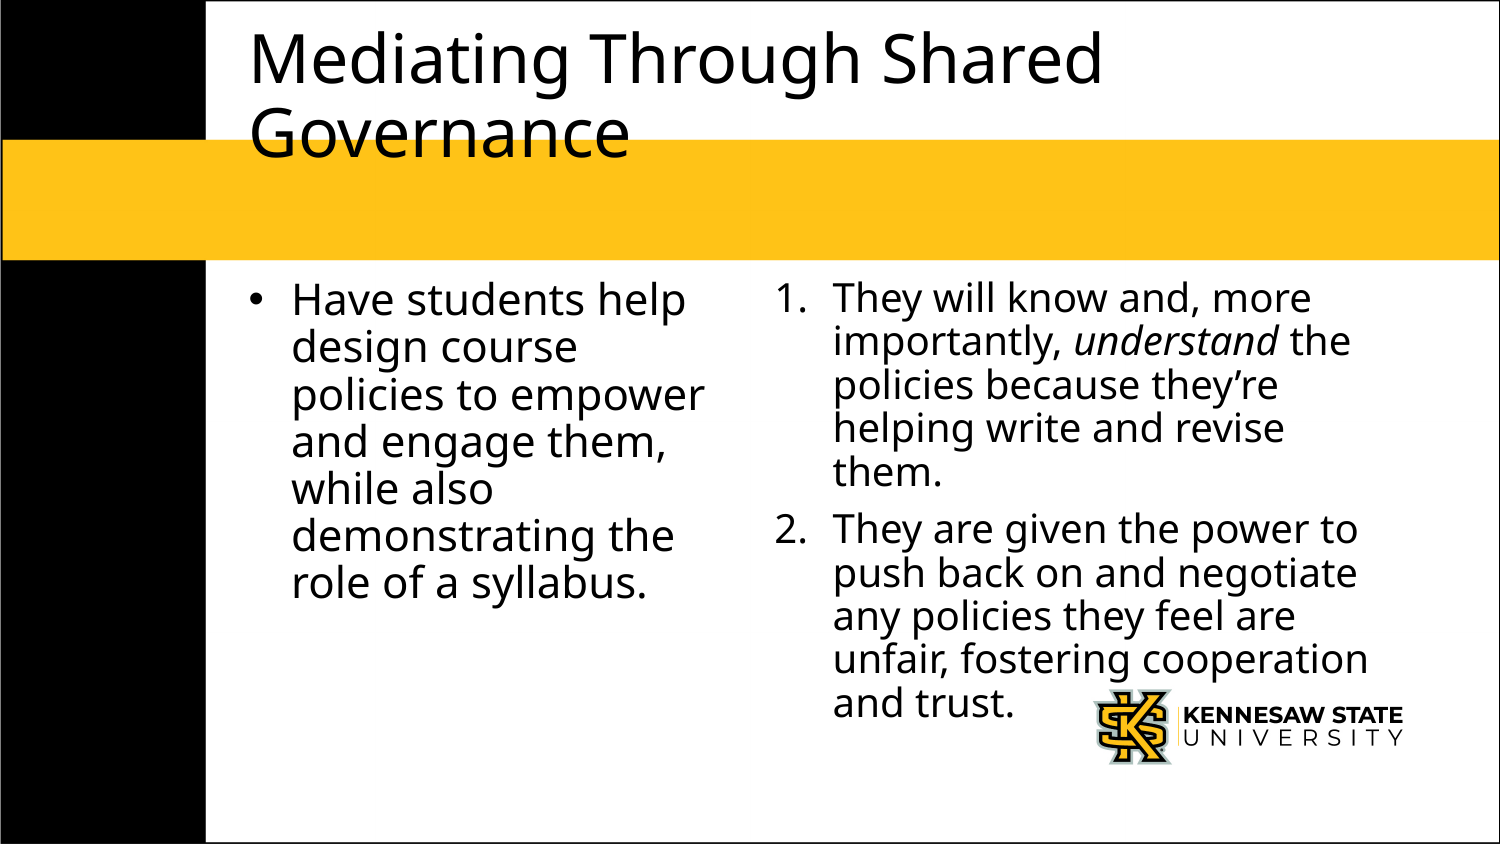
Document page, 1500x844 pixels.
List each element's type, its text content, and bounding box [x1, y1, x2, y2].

list They will know and, more importantly, understand the policies because they’re helping write and revise them. They are given the power to push back on and negotiate any policies they feel are unfair, fostering cooperation and trust. [759, 270, 1397, 771]
list Have students help design course policies to empower and engage them, while also demonstrating the role of a syllabus. [233, 270, 741, 799]
title Mediating Through Shared Governance [233, 16, 1397, 180]
picture [0, 0, 1500, 844]
